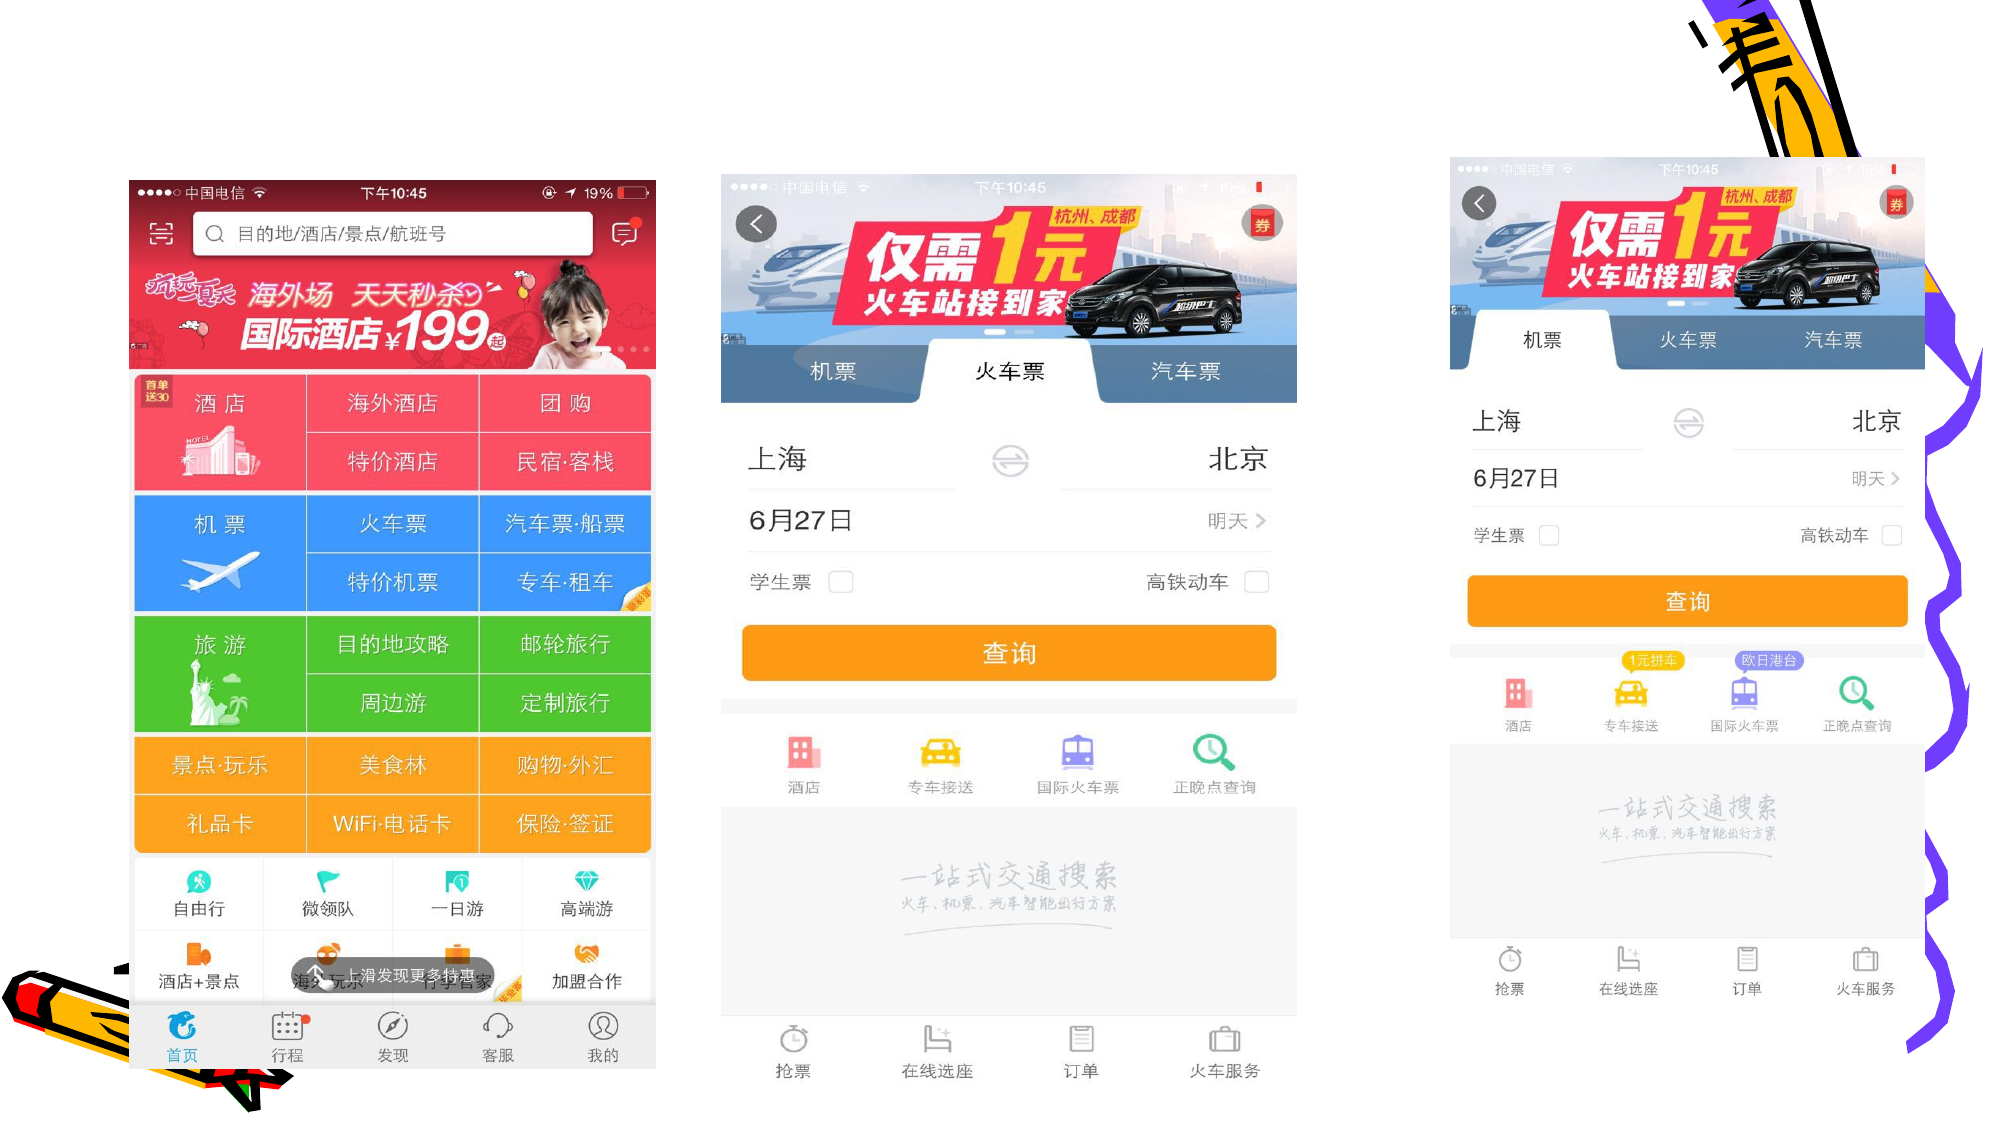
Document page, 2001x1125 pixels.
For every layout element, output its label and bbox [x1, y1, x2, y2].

picture [1450, 157, 1925, 1000]
list [129, 180, 656, 1069]
picture [720, 174, 1297, 1084]
